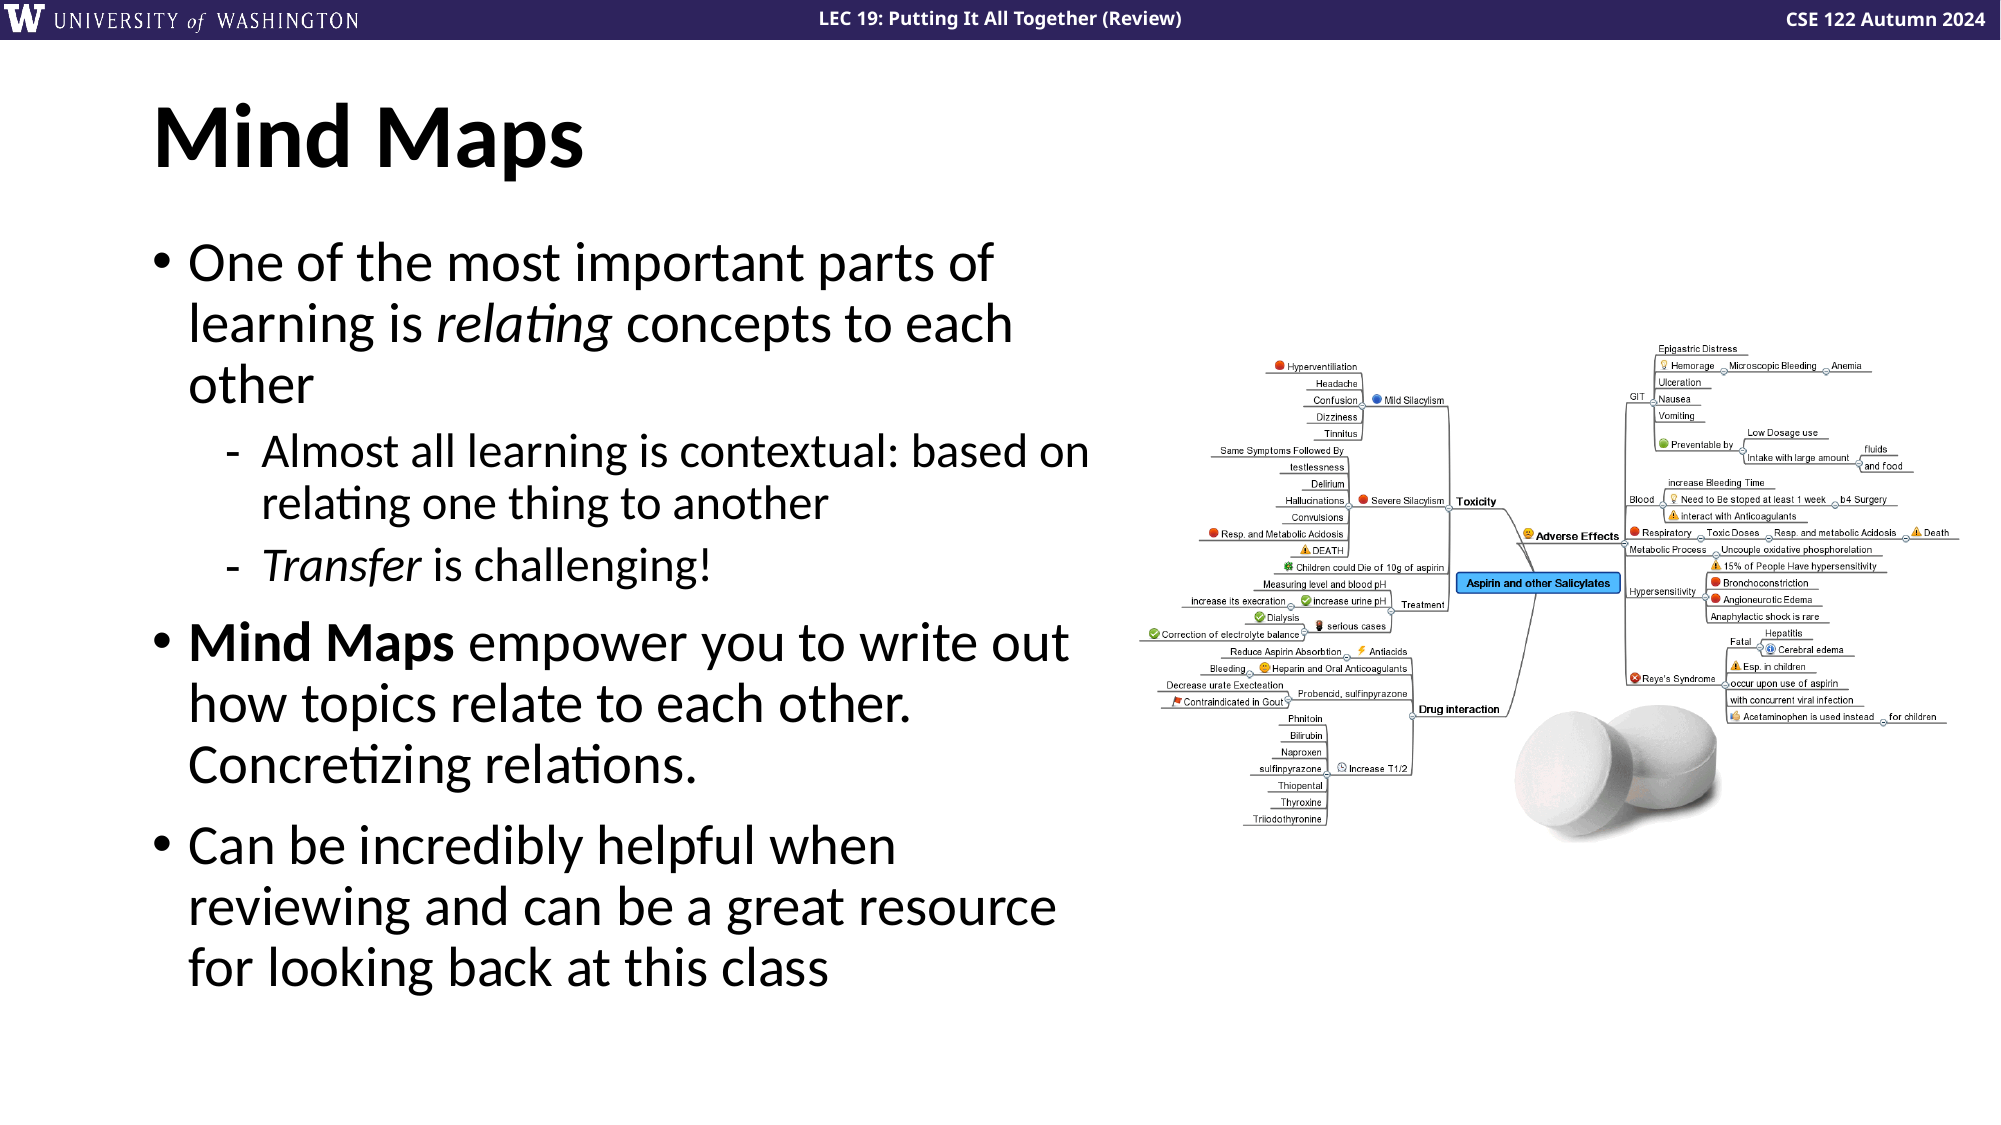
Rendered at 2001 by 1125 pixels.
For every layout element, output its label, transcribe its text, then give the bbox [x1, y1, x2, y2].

list One of the most important parts of learning is relating concepts to each other Almost all learning is contextual: based on relating one thing to another Transfer is challenging! Mind Maps empower you to write out how topics relate to each other. Concretizing relations. Can be incredibly helpful when reviewing and can be a great resource for looking back at this class [137, 224, 1115, 1014]
picture [4, 4, 358, 33]
title Mind Maps [137, 74, 1863, 200]
picture [1132, 323, 1972, 844]
